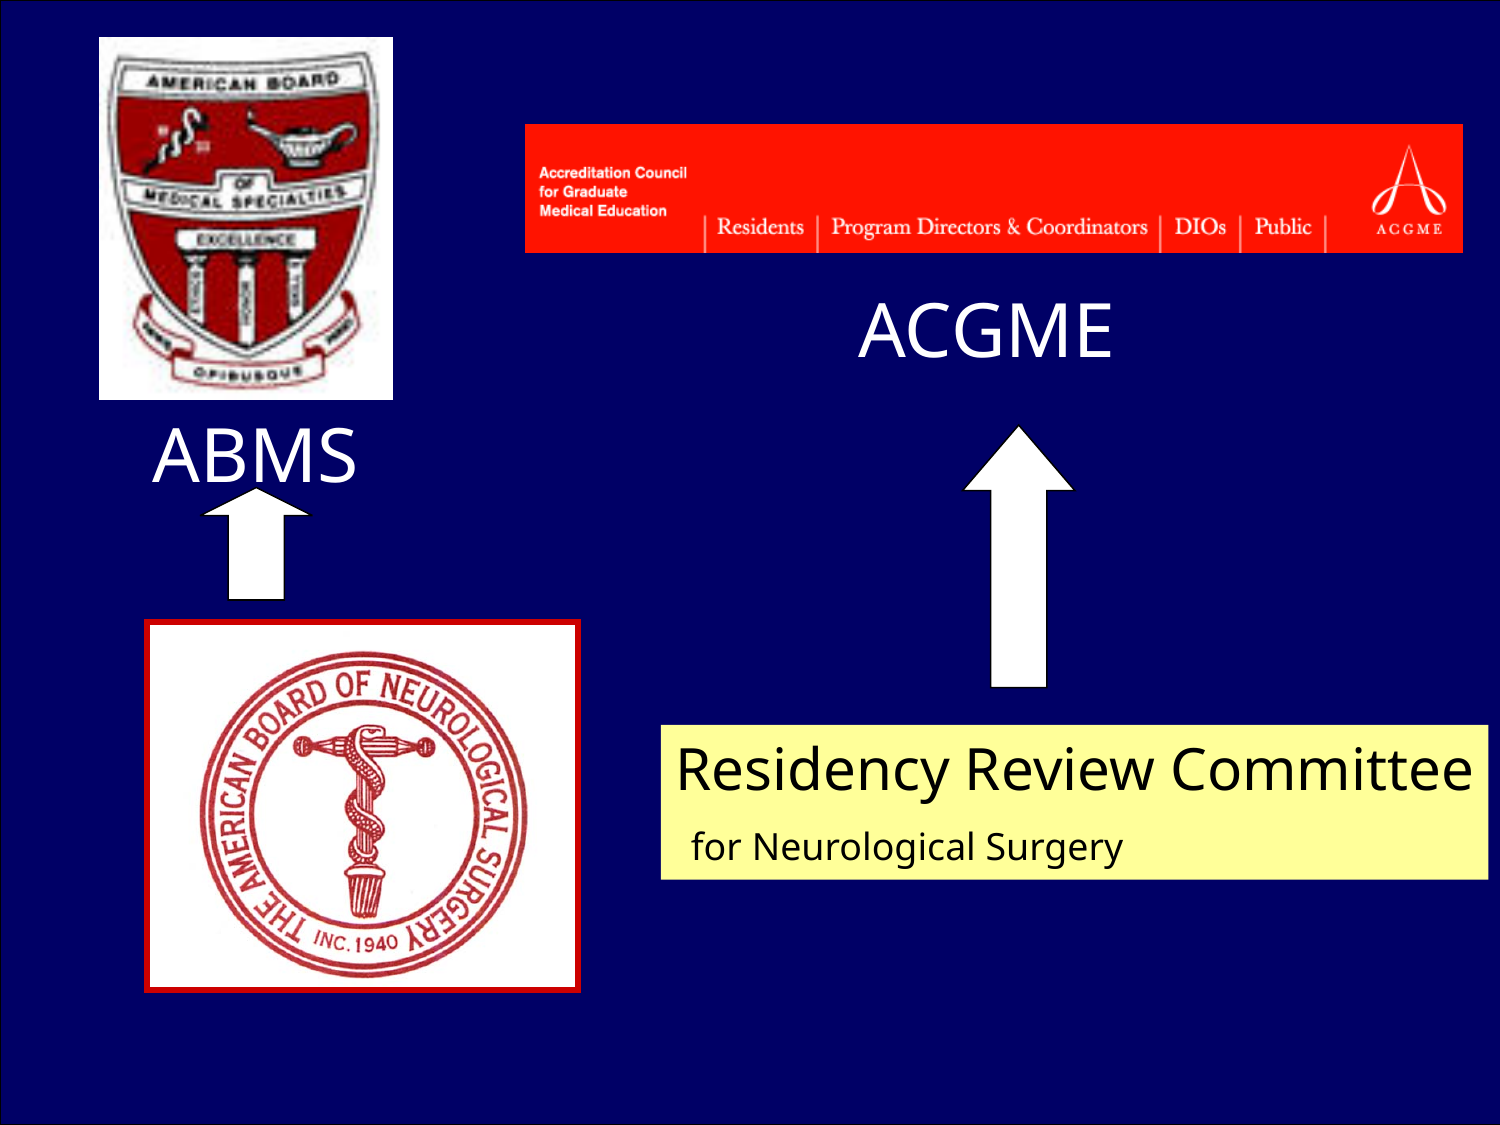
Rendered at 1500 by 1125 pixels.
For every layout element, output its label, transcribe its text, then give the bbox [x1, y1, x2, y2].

text_box Residency Review Committee for Neurological Surgery [660, 724, 1489, 880]
text_box [200, 487, 313, 601]
picture [149, 624, 576, 988]
text_box [0, 0, 1500, 1125]
text_box [962, 425, 1075, 688]
picture [99, 37, 393, 401]
text_box ACGME [843, 274, 1131, 380]
picture [524, 124, 1463, 253]
text_box ABMS [137, 412, 374, 505]
